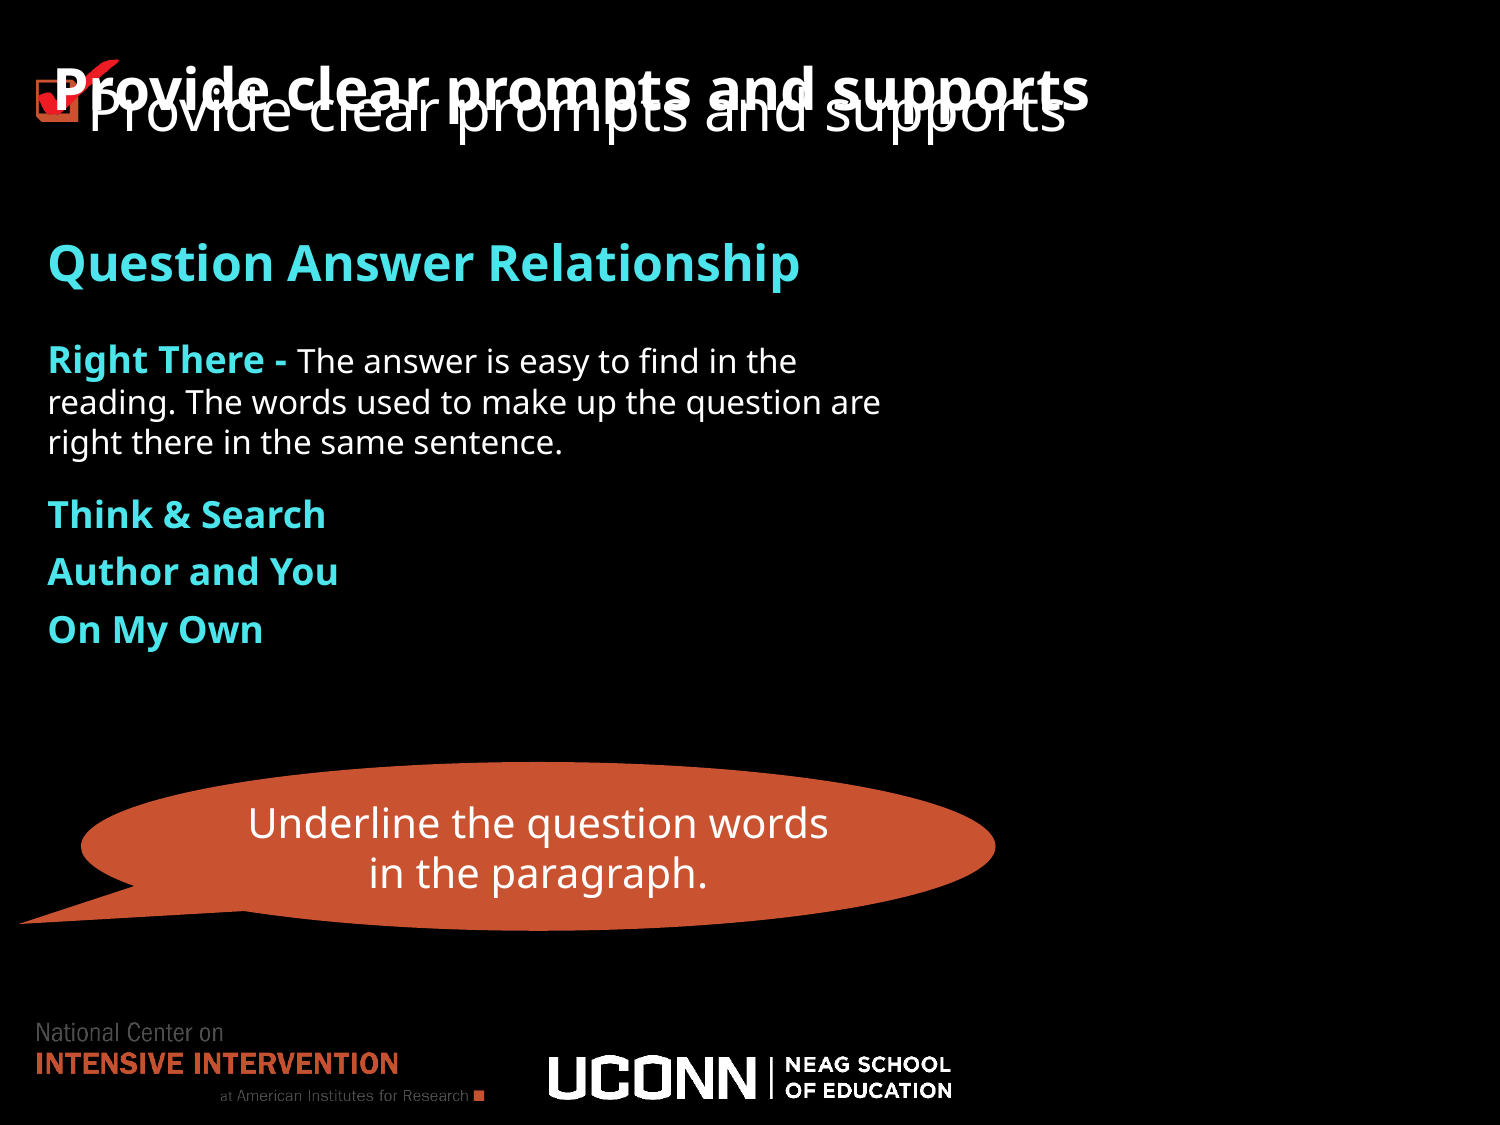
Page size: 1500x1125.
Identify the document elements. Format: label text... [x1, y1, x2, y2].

picture [30, 1014, 491, 1109]
text_box Question Answer Relationship Right There - The answer is easy to find in the reading. The words used to make up the question are right there in the same sentence. Think & Search Author and You On My Own [32, 223, 920, 659]
picture [549, 1055, 951, 1100]
picture [32, 55, 130, 119]
list Provide clear prompts and supports [16, 58, 1442, 219]
title Provide clear prompts and supports [37, 37, 1463, 158]
text_box Underline the question words in the paragraph. [18, 760, 997, 932]
